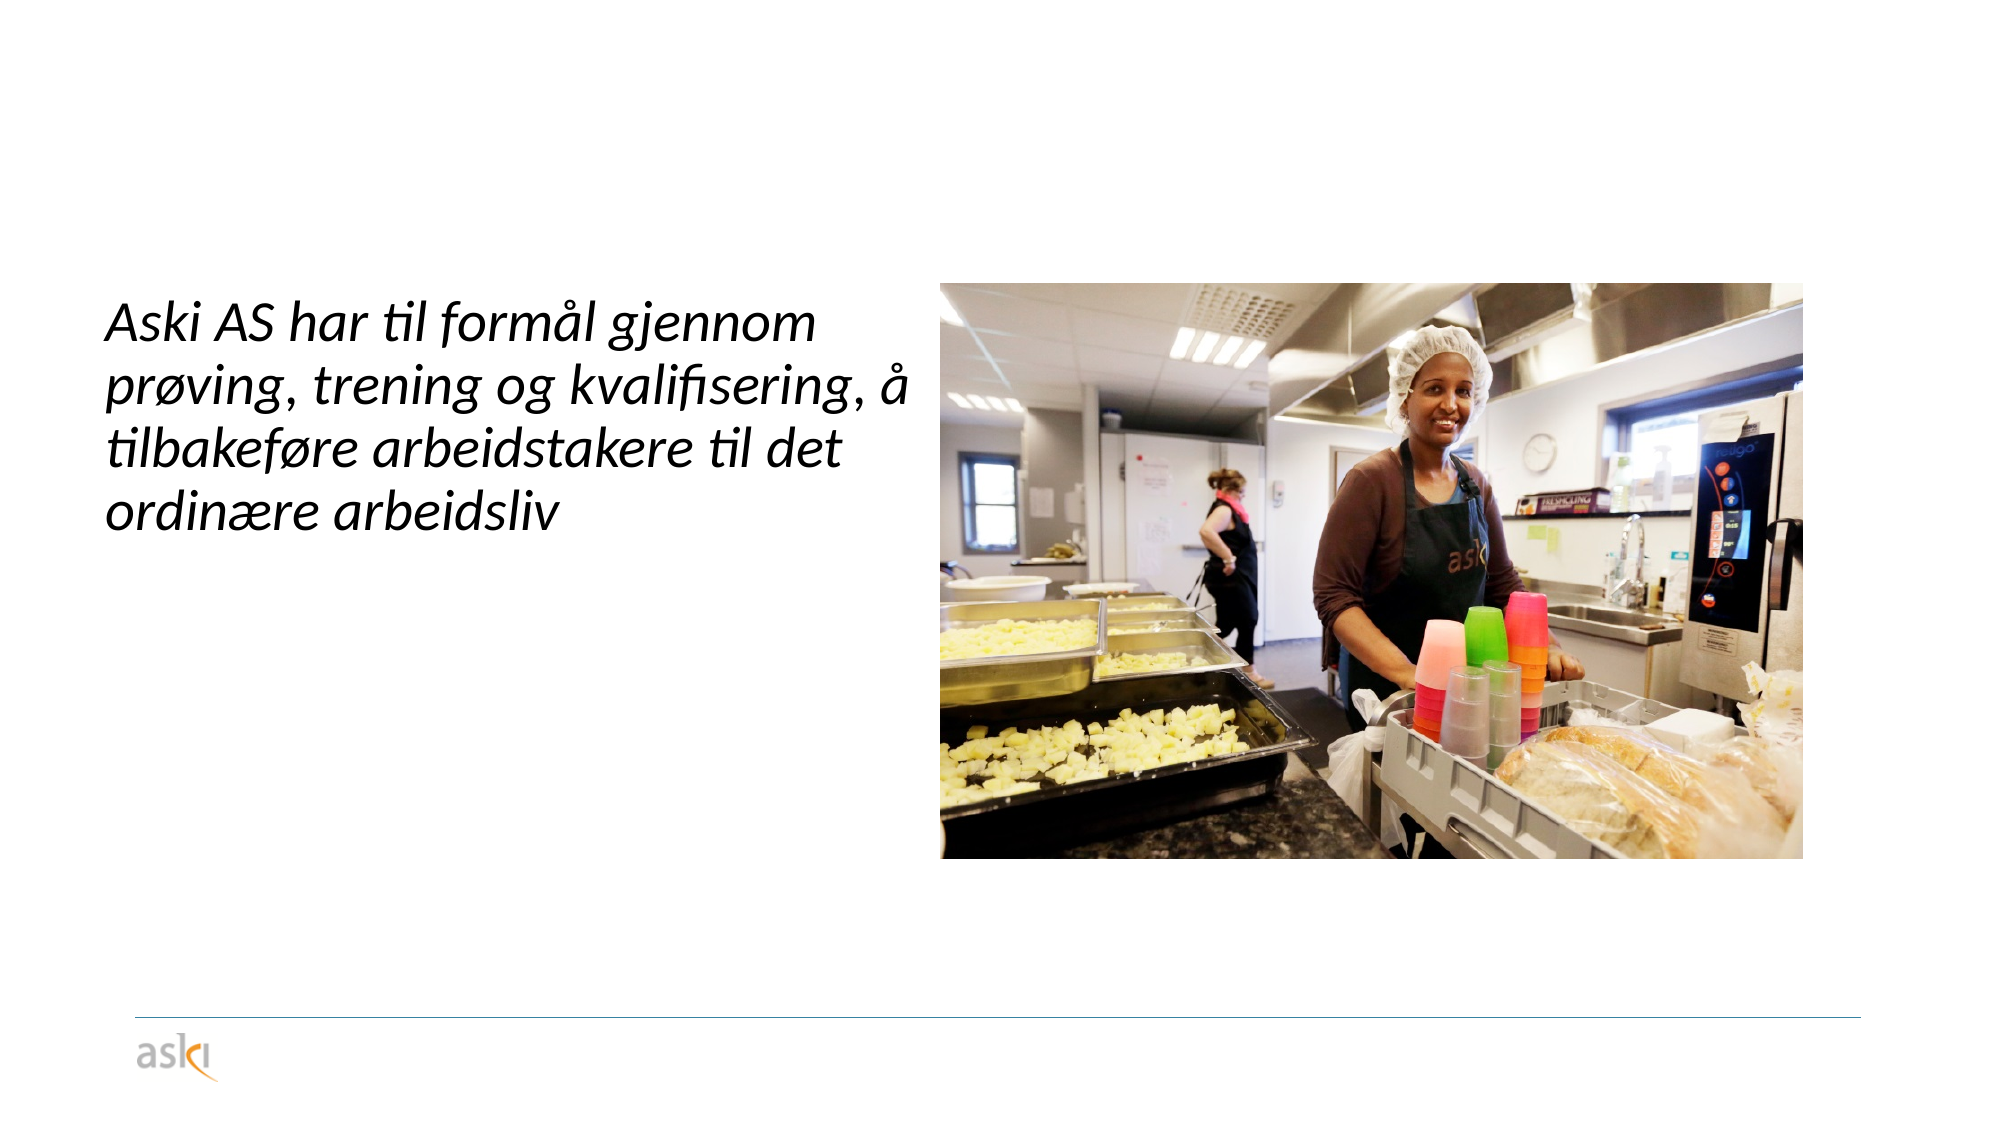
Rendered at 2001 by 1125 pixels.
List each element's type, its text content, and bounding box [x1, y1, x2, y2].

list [940, 283, 1803, 859]
list Aski AS har til formål gjennom prøving, trening og kvalifisering, å tilbakeføre arbeidstakere til det ordinære arbeidsliv [90, 283, 941, 998]
picture [137, 1033, 218, 1082]
